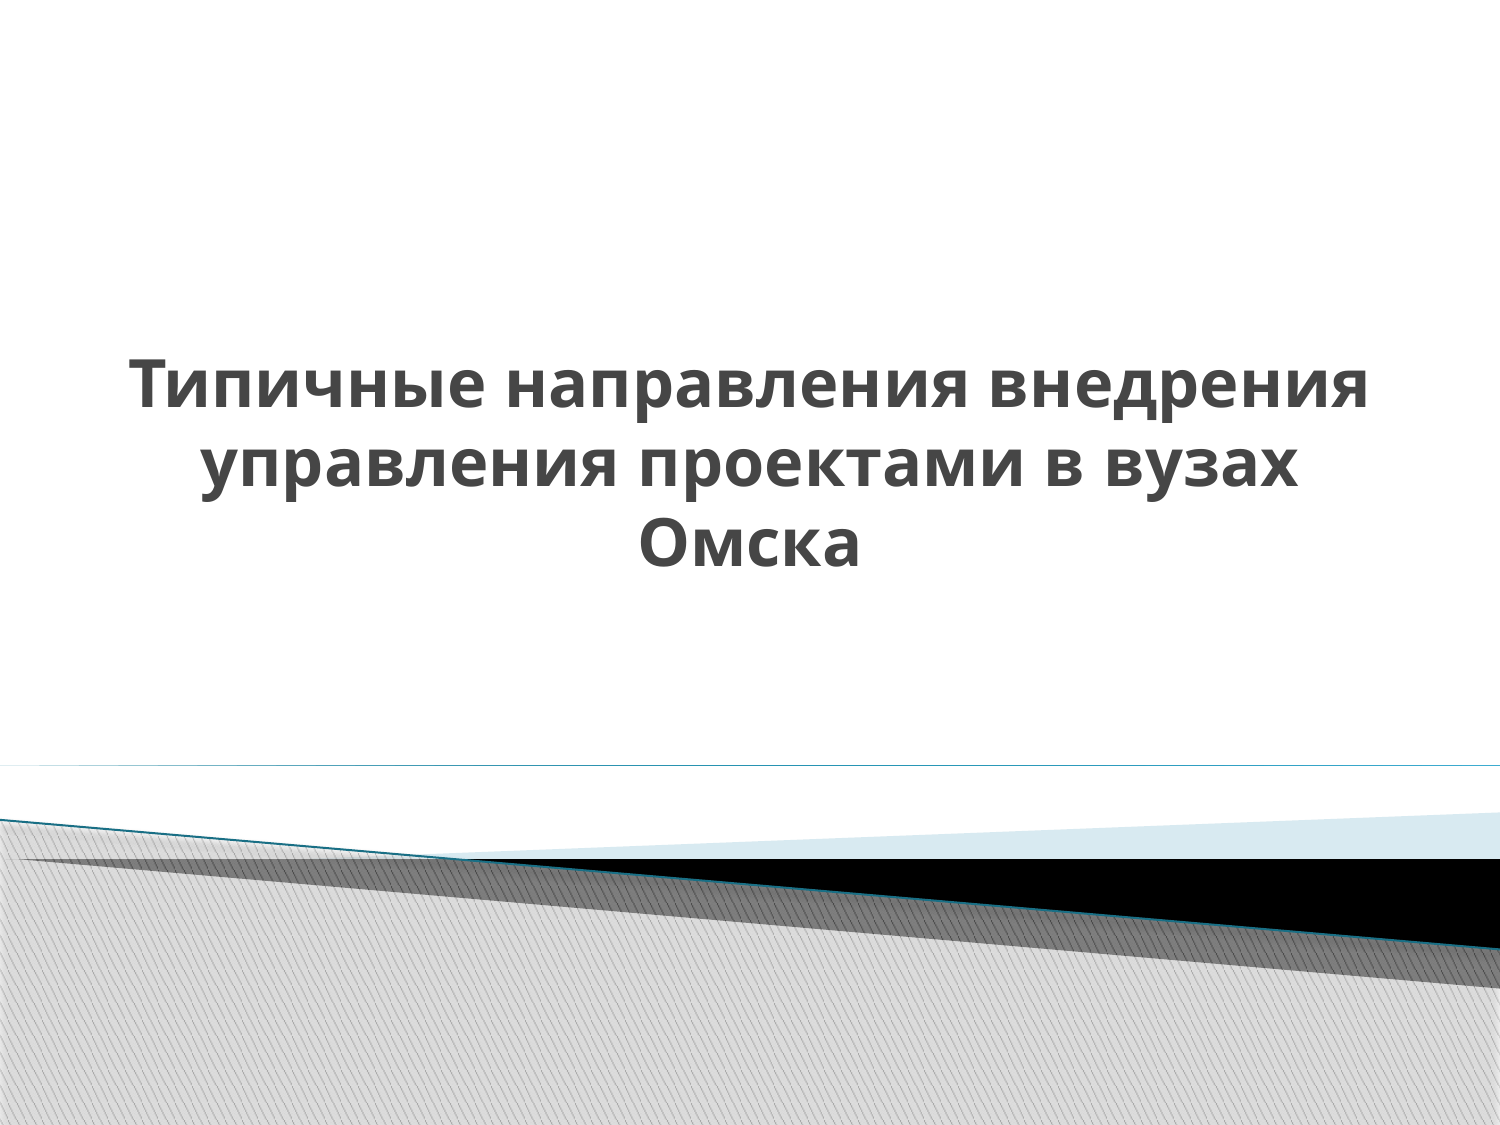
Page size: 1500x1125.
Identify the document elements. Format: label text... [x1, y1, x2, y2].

title Типичные направления внедрения управления проектами в вузах Омска [112, 287, 1388, 588]
picture [5, 859, 1500, 989]
